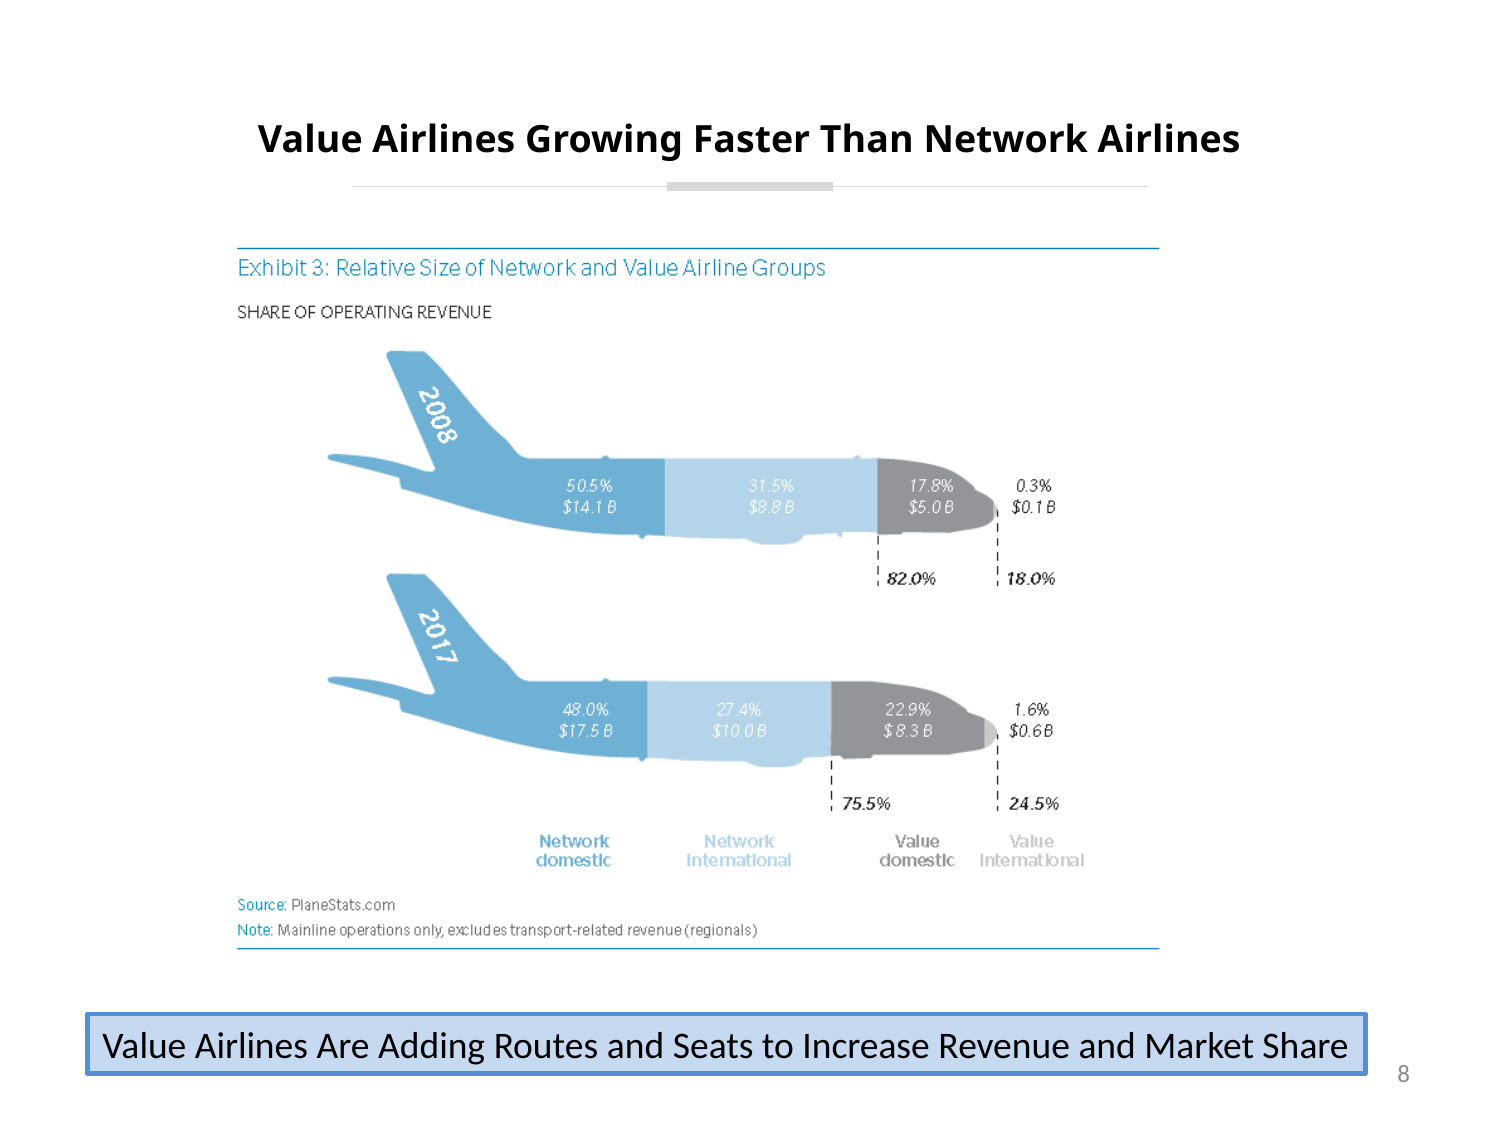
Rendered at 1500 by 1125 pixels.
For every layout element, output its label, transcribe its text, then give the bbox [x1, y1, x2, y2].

picture [202, 203, 1255, 967]
slide_number 8 [1074, 1042, 1425, 1103]
text_box Value Airlines Are Adding Routes and Seats to Increase Revenue and Market Share [87, 1013, 1366, 1074]
text_box Value Airlines Growing Faster Than Network Airlines [0, 112, 1500, 163]
